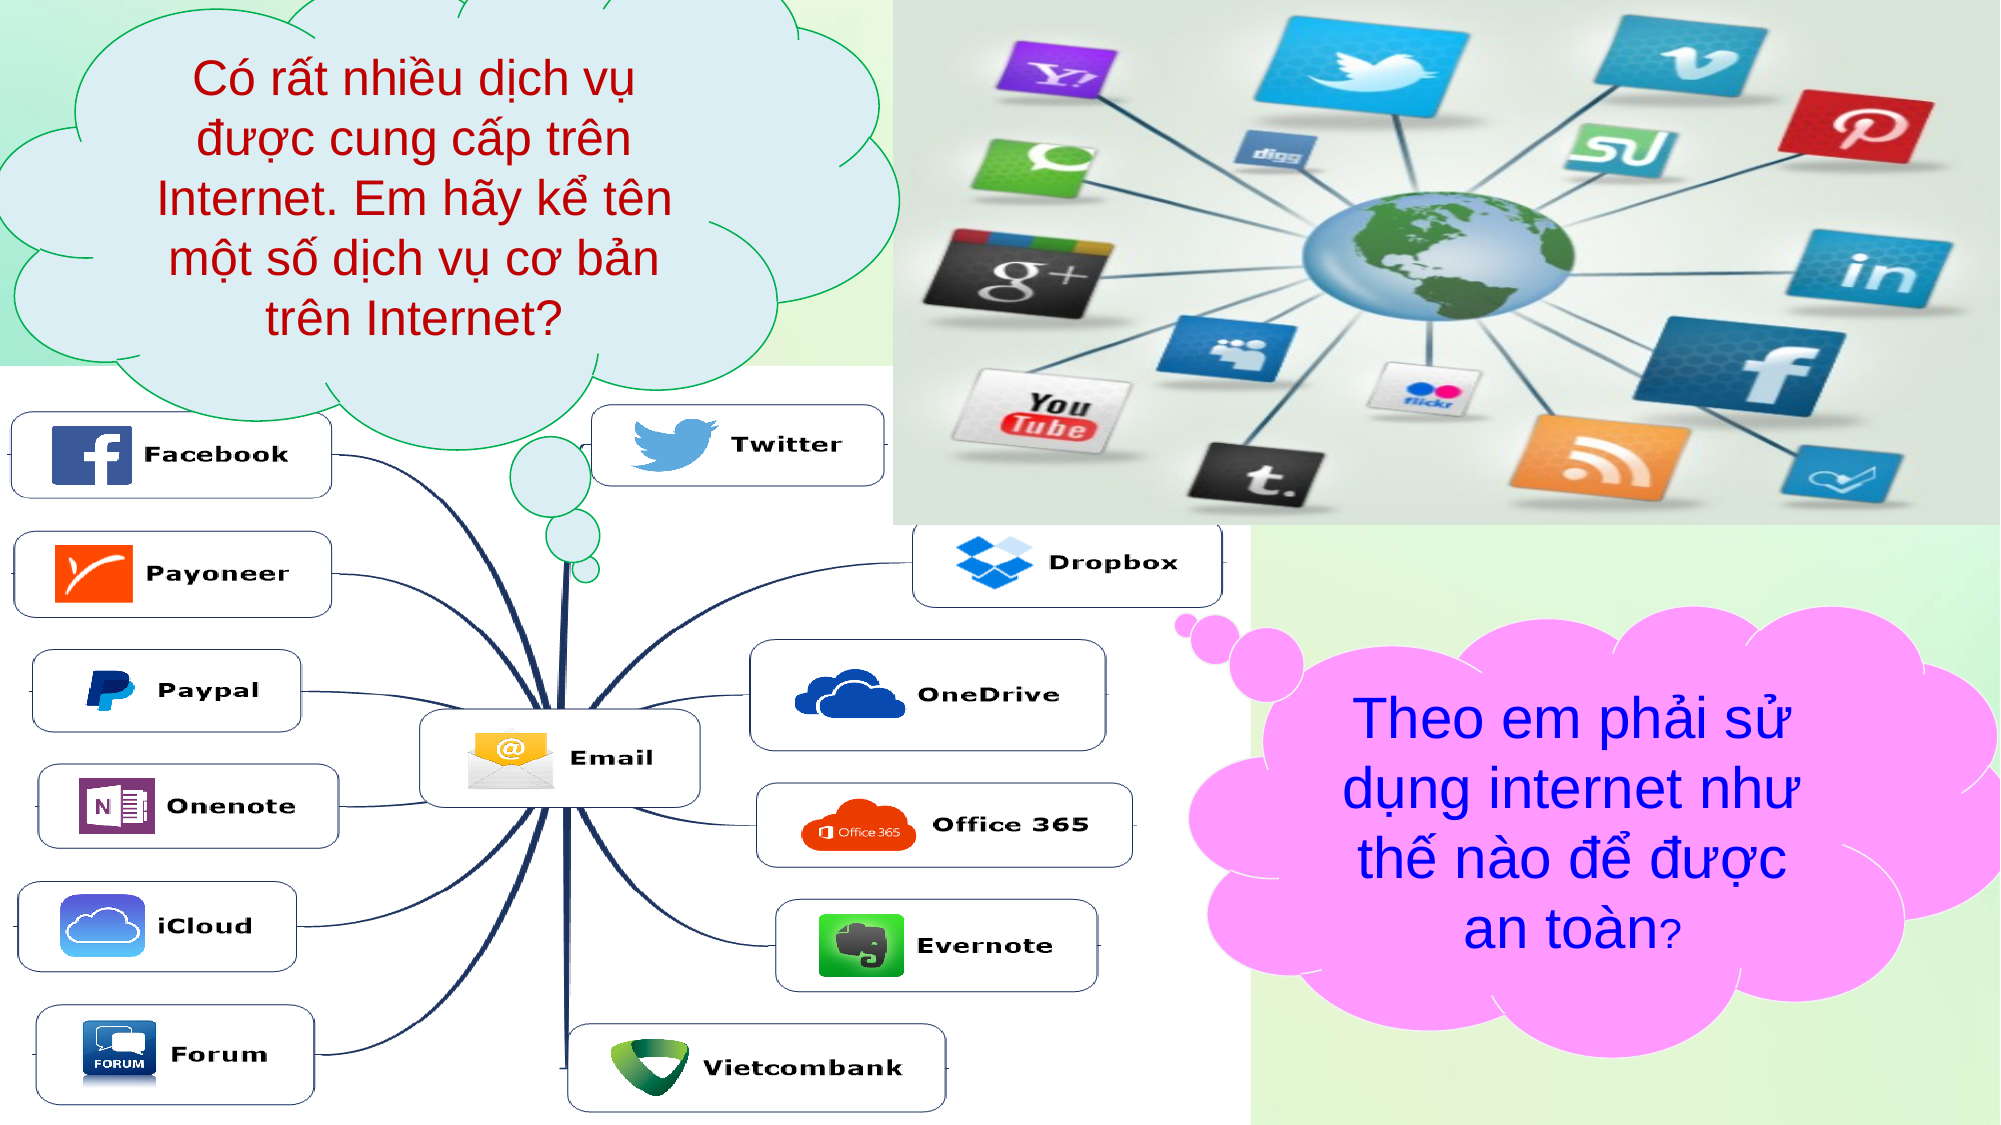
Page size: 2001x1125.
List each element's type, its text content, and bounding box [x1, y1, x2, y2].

picture [0, 0, 311, 167]
picture [0, 0, 2001, 1125]
text_box Có rất nhiều dịch vụ được cung cấp trên Internet. Em hãy kể tên một số dịch vụ cơ bản trên Internet? [0, 0, 888, 364]
text_box Theo em phải sử dụng internet như thế nào để được an toàn? [1256, 605, 2000, 1059]
